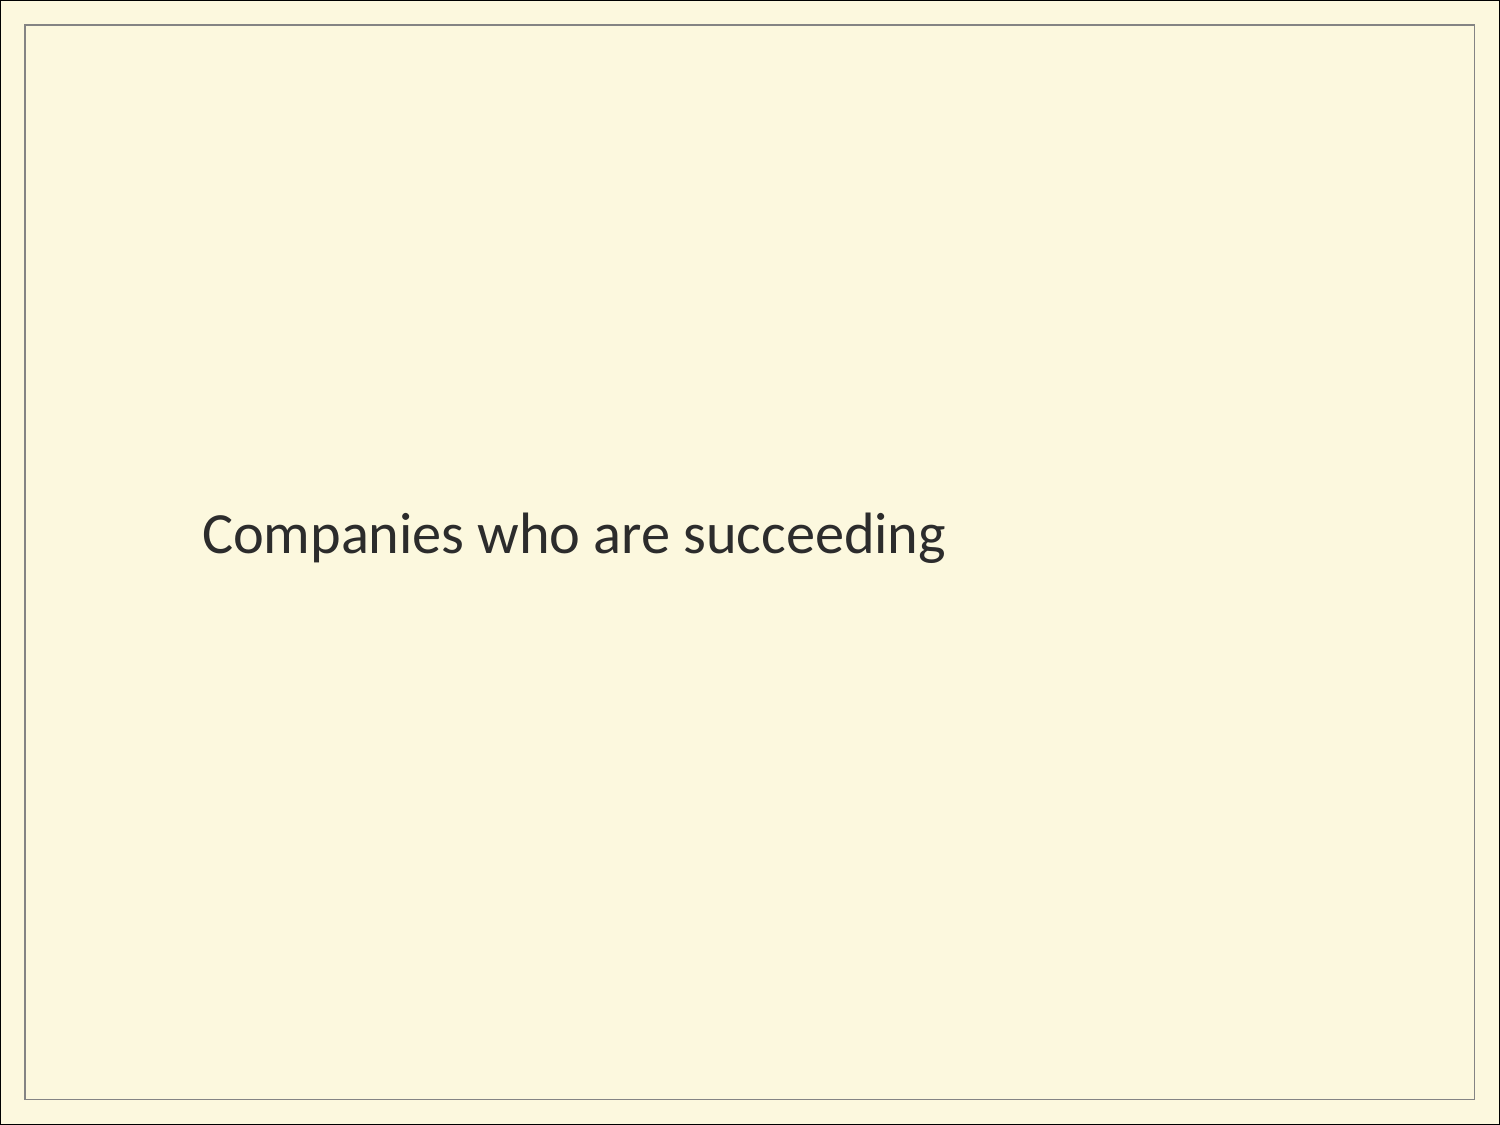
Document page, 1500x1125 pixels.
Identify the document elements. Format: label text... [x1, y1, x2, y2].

text_box Companies who are succeeding [187, 487, 1325, 573]
